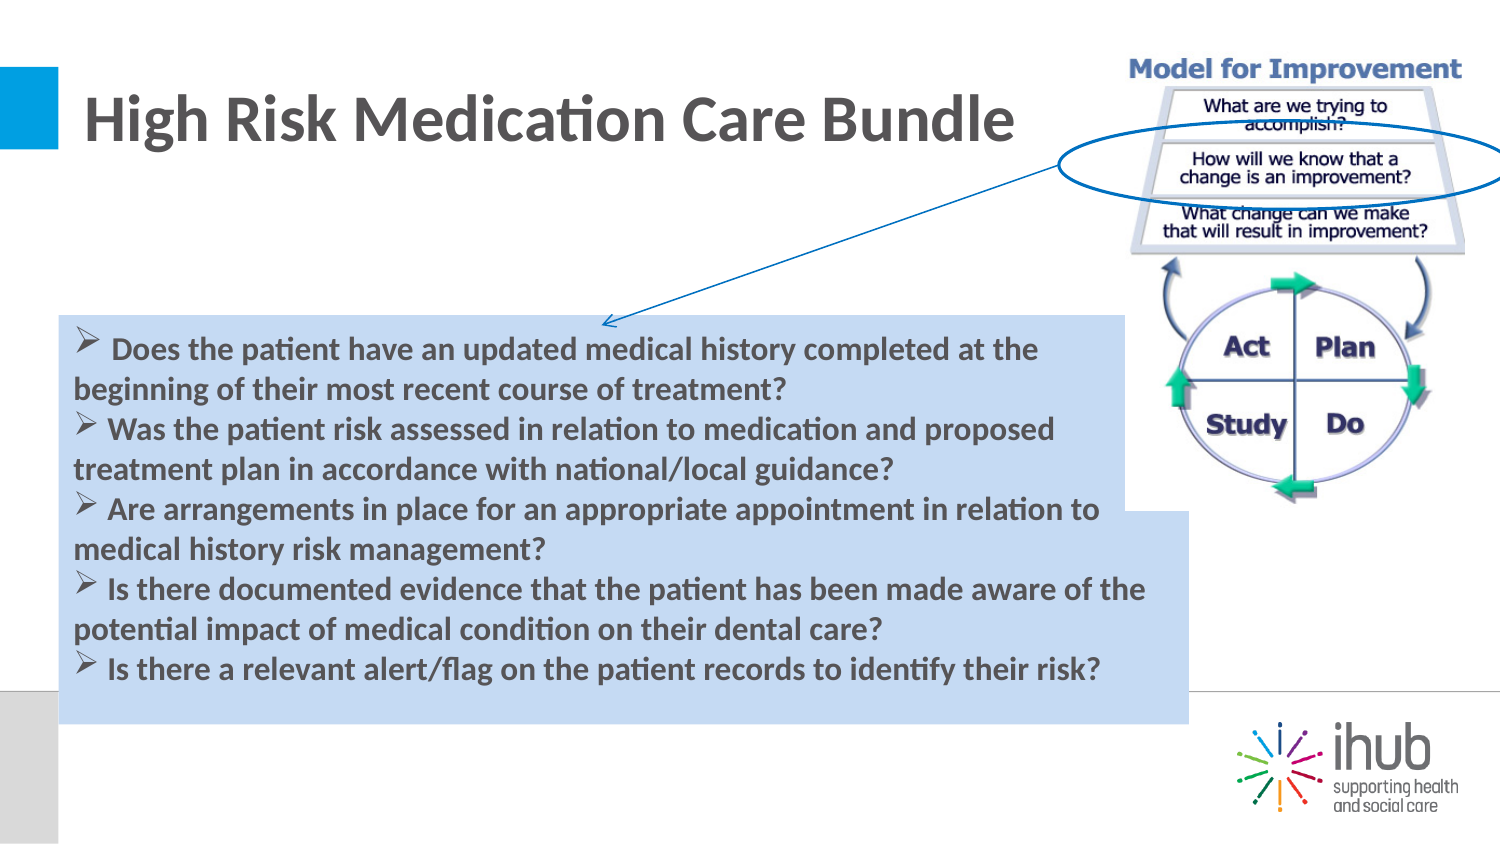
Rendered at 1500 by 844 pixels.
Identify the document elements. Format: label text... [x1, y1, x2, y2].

text_box Does the patient have an updated medical history completed at the beginning of their most recent course of treatment? Was the patient risk assessed in relation to medication and proposed treatment plan in accordance with national/local guidance? Are arrangements in place for an appropriate appointment in relation to medical history risk management? Is there documented evidence that the patient has been made aware of the potential impact of medical condition on their dental care? Is there a relevant alert/flag on the patient records to identify their risk? [58, 315, 1189, 725]
text_box High Risk Medication Care Bundle [69, 67, 1118, 162]
text_box [1471, 138, 1500, 192]
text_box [601, 164, 1060, 326]
text_box [1057, 133, 1118, 197]
picture [1237, 722, 1458, 812]
text_box [0, 65, 60, 151]
picture [1124, 43, 1466, 511]
